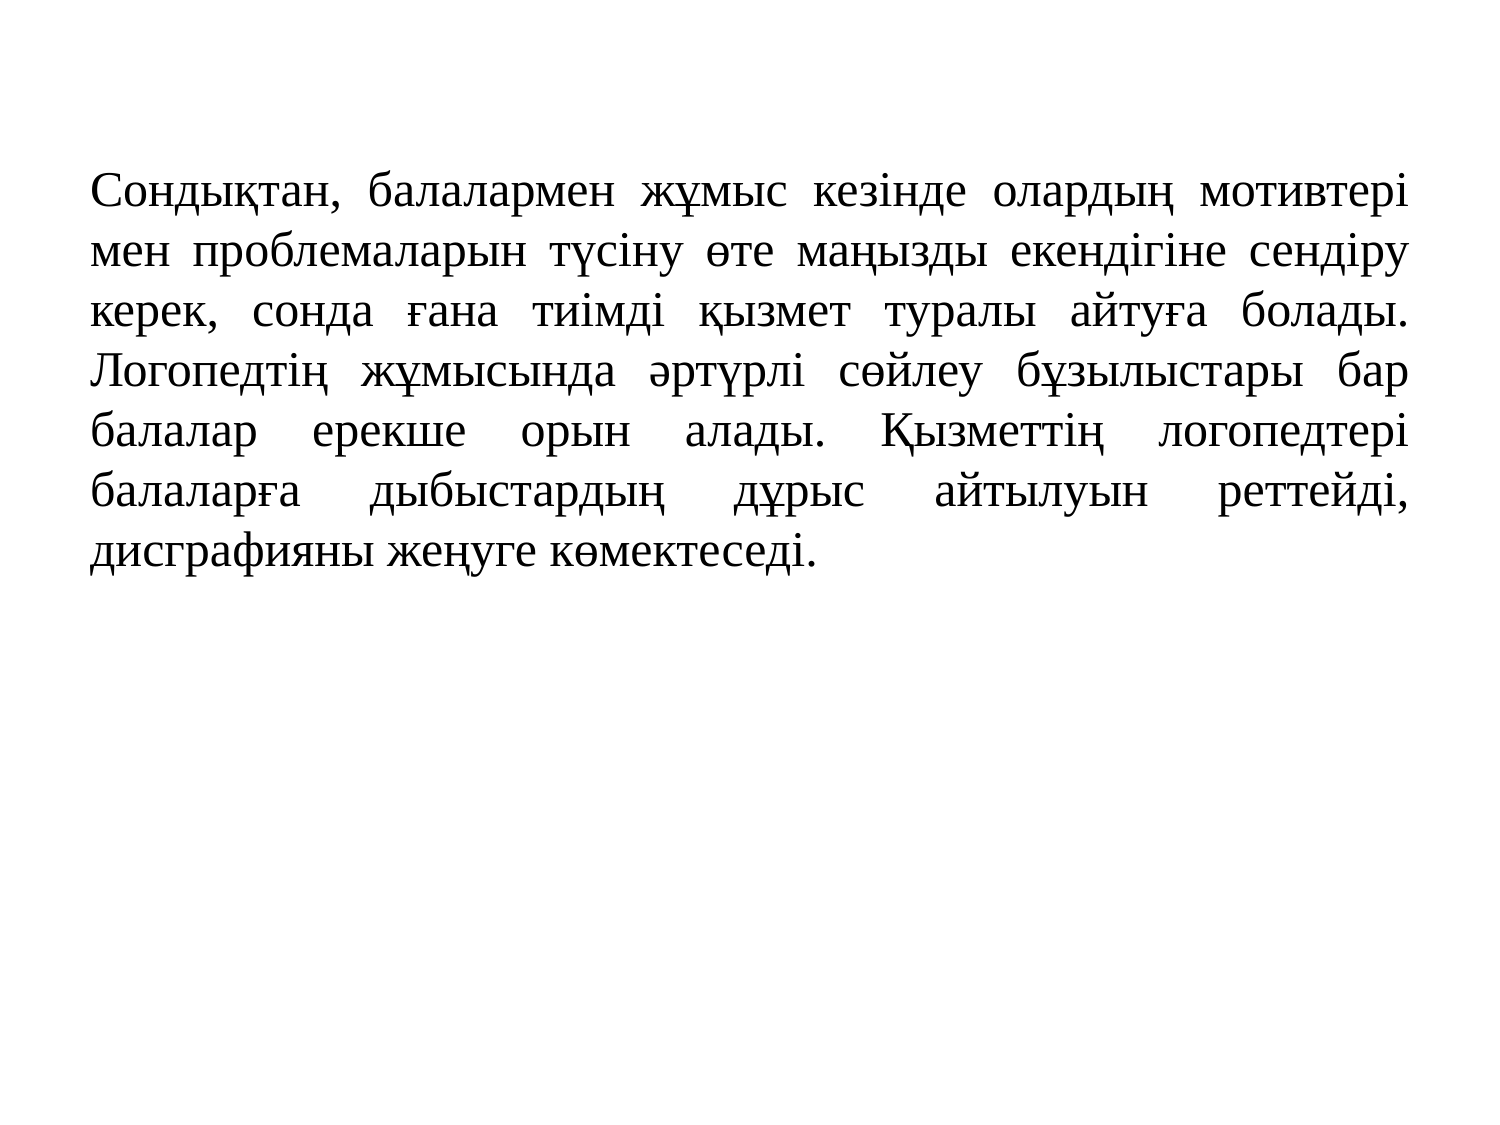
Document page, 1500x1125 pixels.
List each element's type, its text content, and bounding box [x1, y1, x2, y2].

list Сондықтан, балалармен жұмыс кезінде олардың мотивтері мен проблемаларын түсіну өте маңызды екендігіне сендіру керек, сонда ғана тиімді қызмет туралы айтуға болады. Логопедтің жұмысында әртүрлі сөйлеу бұзылыстары бар балалар ерекше орын алады. Қызметтің логопедтері балаларға дыбыстардың дұрыс айтылуын реттейді, дисграфияны жеңуге көмектеседі. [75, 149, 1425, 1005]
